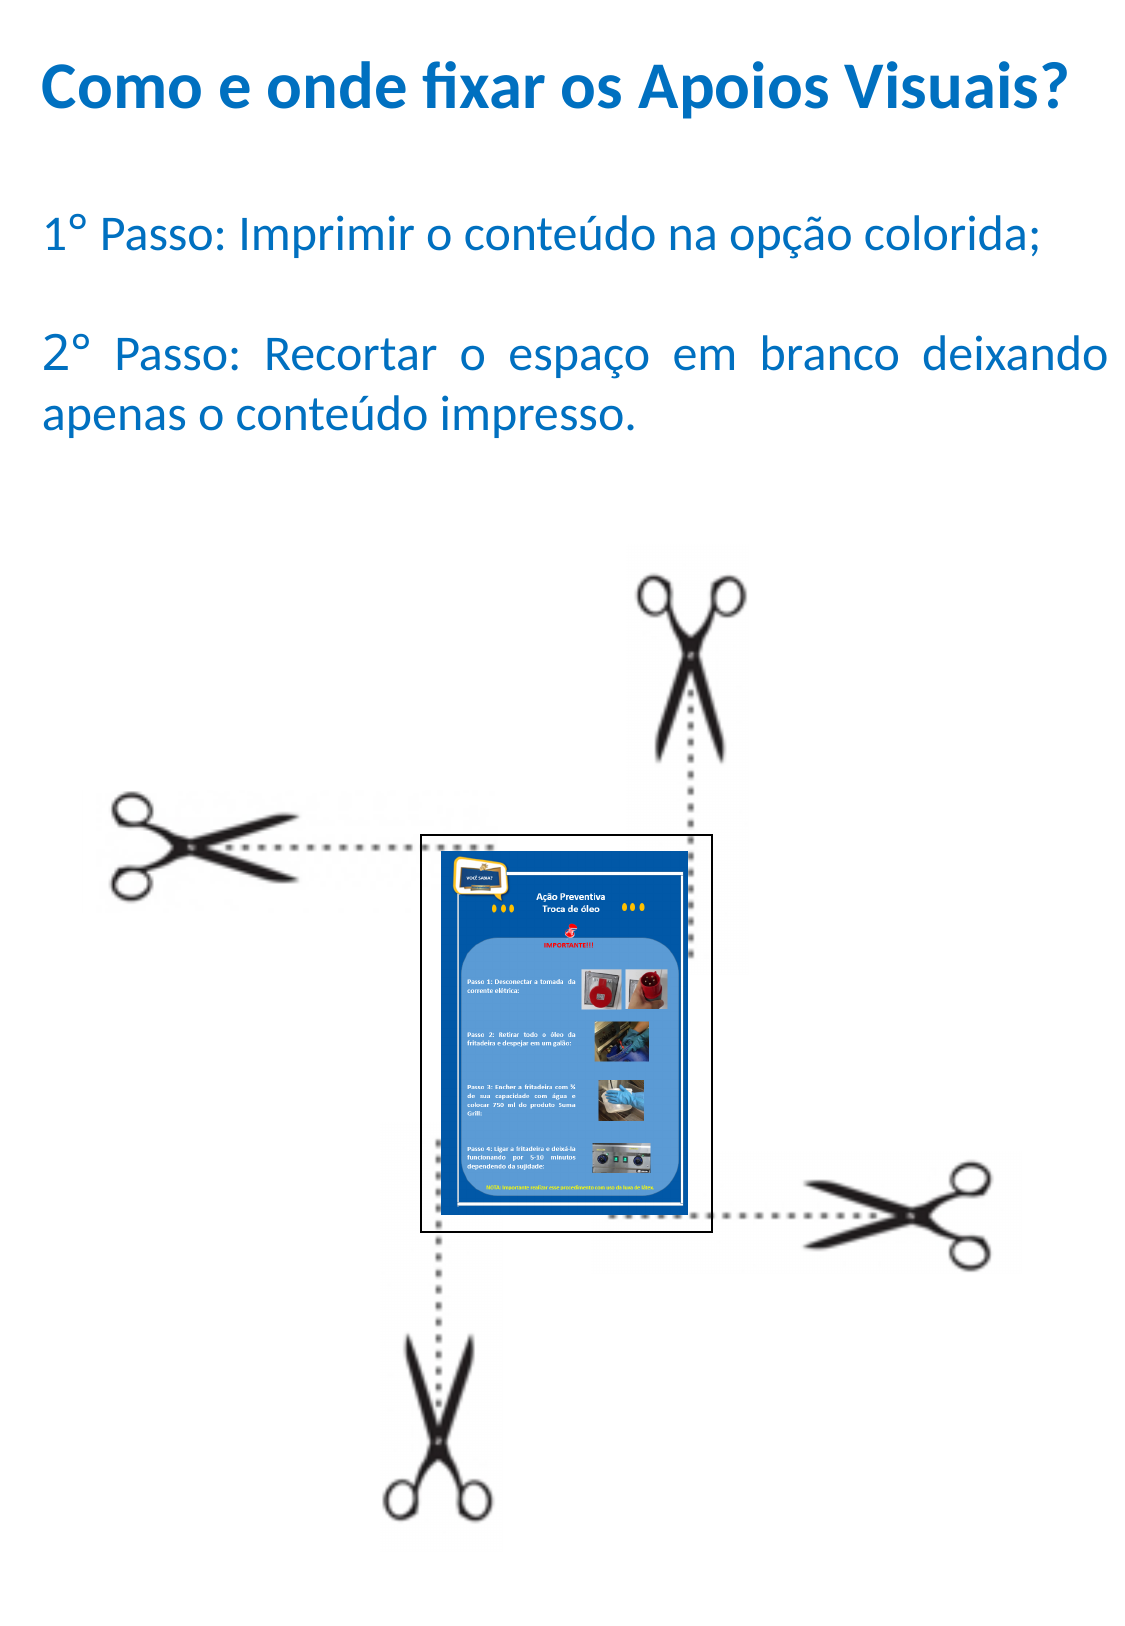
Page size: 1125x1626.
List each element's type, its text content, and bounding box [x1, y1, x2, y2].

text_box [512, 834, 713, 1151]
text_box [420, 913, 591, 1233]
picture [226, 1124, 657, 1551]
text_box Como e onde fixar os Apoios Visuais? [27, 34, 1125, 129]
text_box 1° Passo: Imprimir o conteúdo na opção colorida; 2° Passo: Recortar o espaço em branco deixando apenas o conteúdo impresso. [27, 193, 1124, 448]
picture [81, 546, 1021, 1274]
